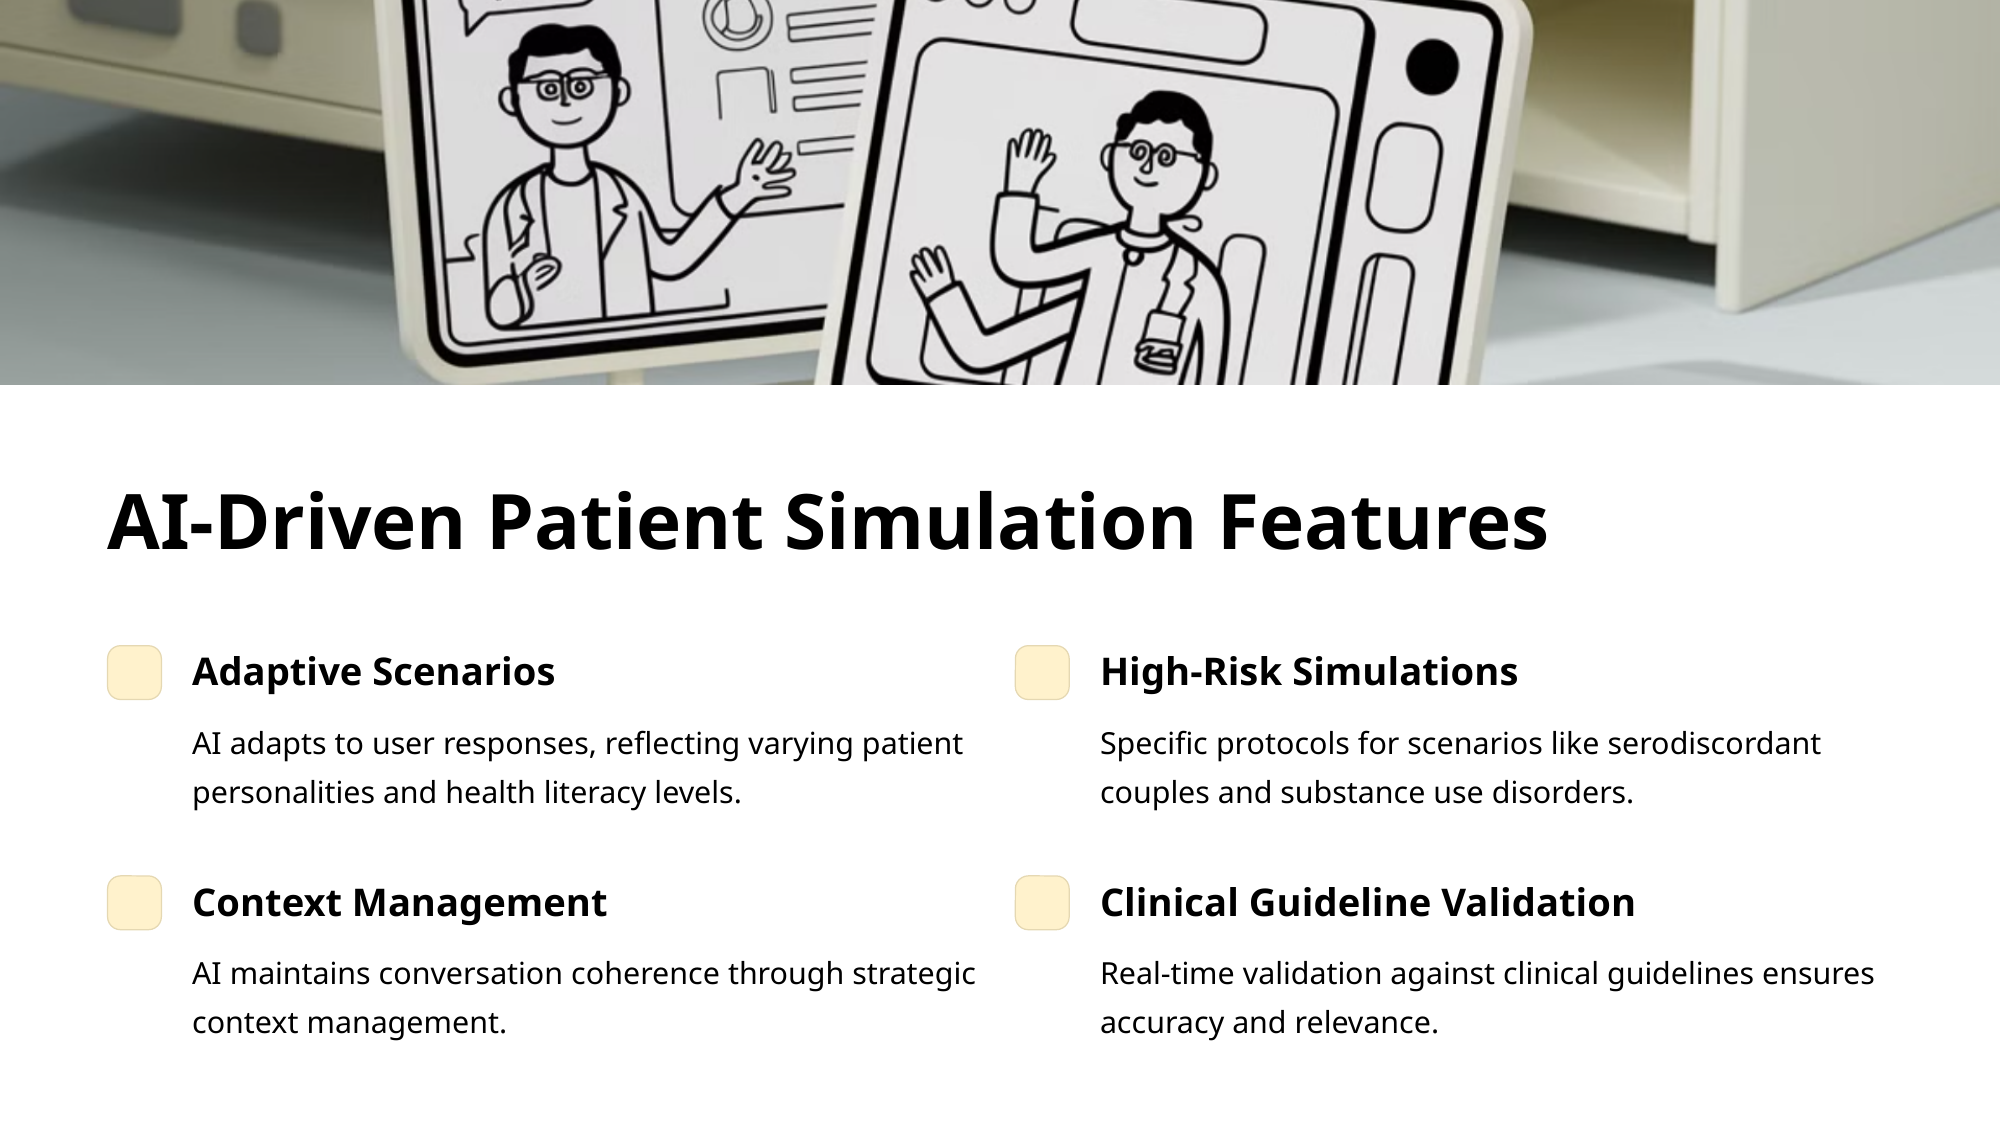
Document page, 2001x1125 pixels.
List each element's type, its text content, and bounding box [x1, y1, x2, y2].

text_box High-Risk Simulations [1099, 645, 1515, 694]
text_box [1015, 645, 1070, 700]
text_box Adaptive Scenarios [192, 645, 577, 694]
text_box AI maintains conversation coherence through strategic context management. [192, 942, 985, 1041]
picture [0, 0, 2000, 385]
text_box [107, 645, 162, 700]
text_box AI-Driven Patient Simulation Features [107, 468, 1515, 565]
text_box Context Management [192, 875, 598, 924]
text_box AI adapts to user responses, reflecting varying patient personalities and health literacy levels. [192, 712, 985, 811]
text_box [1015, 875, 1070, 930]
text_box [107, 875, 162, 930]
text_box Specific protocols for scenarios like serodiscordant couples and substance use disorders. [1099, 712, 1893, 811]
text_box Clinical Guideline Validation [1099, 875, 1624, 924]
text_box Real-time validation against clinical guidelines ensures accuracy and relevance. [1099, 942, 1893, 1041]
